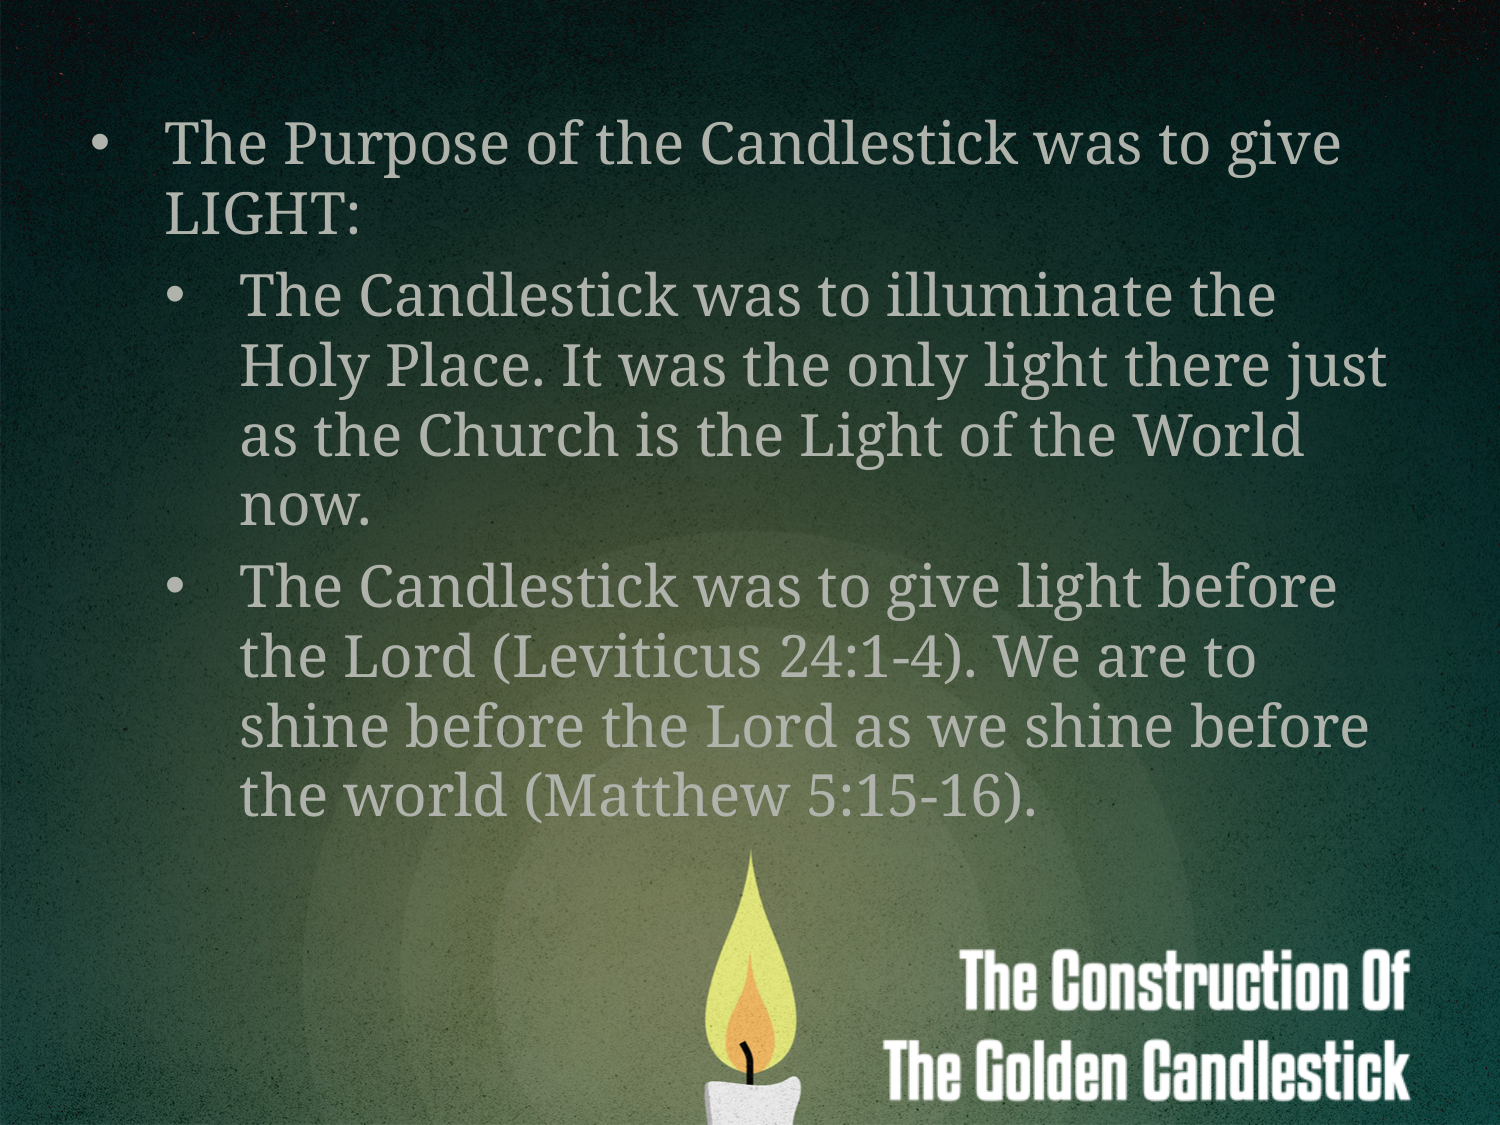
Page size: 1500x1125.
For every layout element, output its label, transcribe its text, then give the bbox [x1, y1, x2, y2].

list The Purpose of the Candlestick was to give LIGHT: The Candlestick was to illuminate the Holy Place. It was the only light there just as the Church is the Light of the World now. The Candlestick was to give light before the Lord (Leviticus 24:1-4). We are to shine before the Lord as we shine before the world (Matthew 5:15-16). [74, 92, 1425, 844]
picture [0, 0, 1500, 1125]
